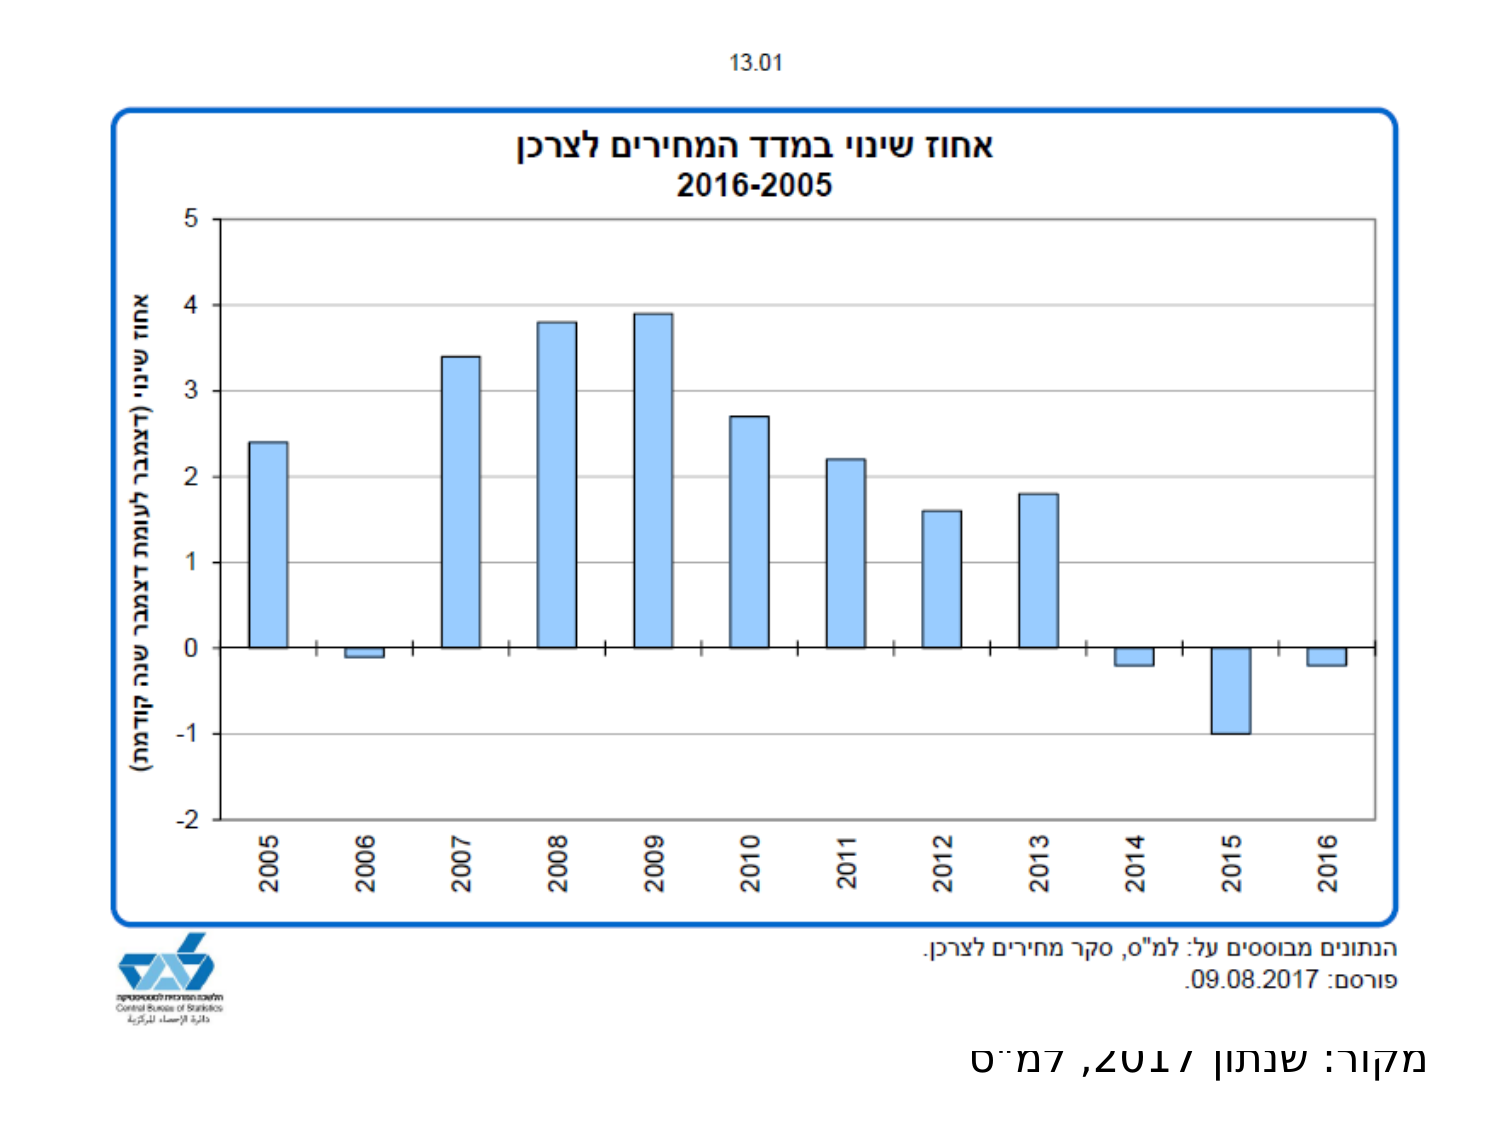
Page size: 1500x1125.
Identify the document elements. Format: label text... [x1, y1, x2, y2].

subtitle מקור: שנתון 2017, למ"ס [925, 1028, 1473, 1106]
picture [77, 20, 1463, 1051]
